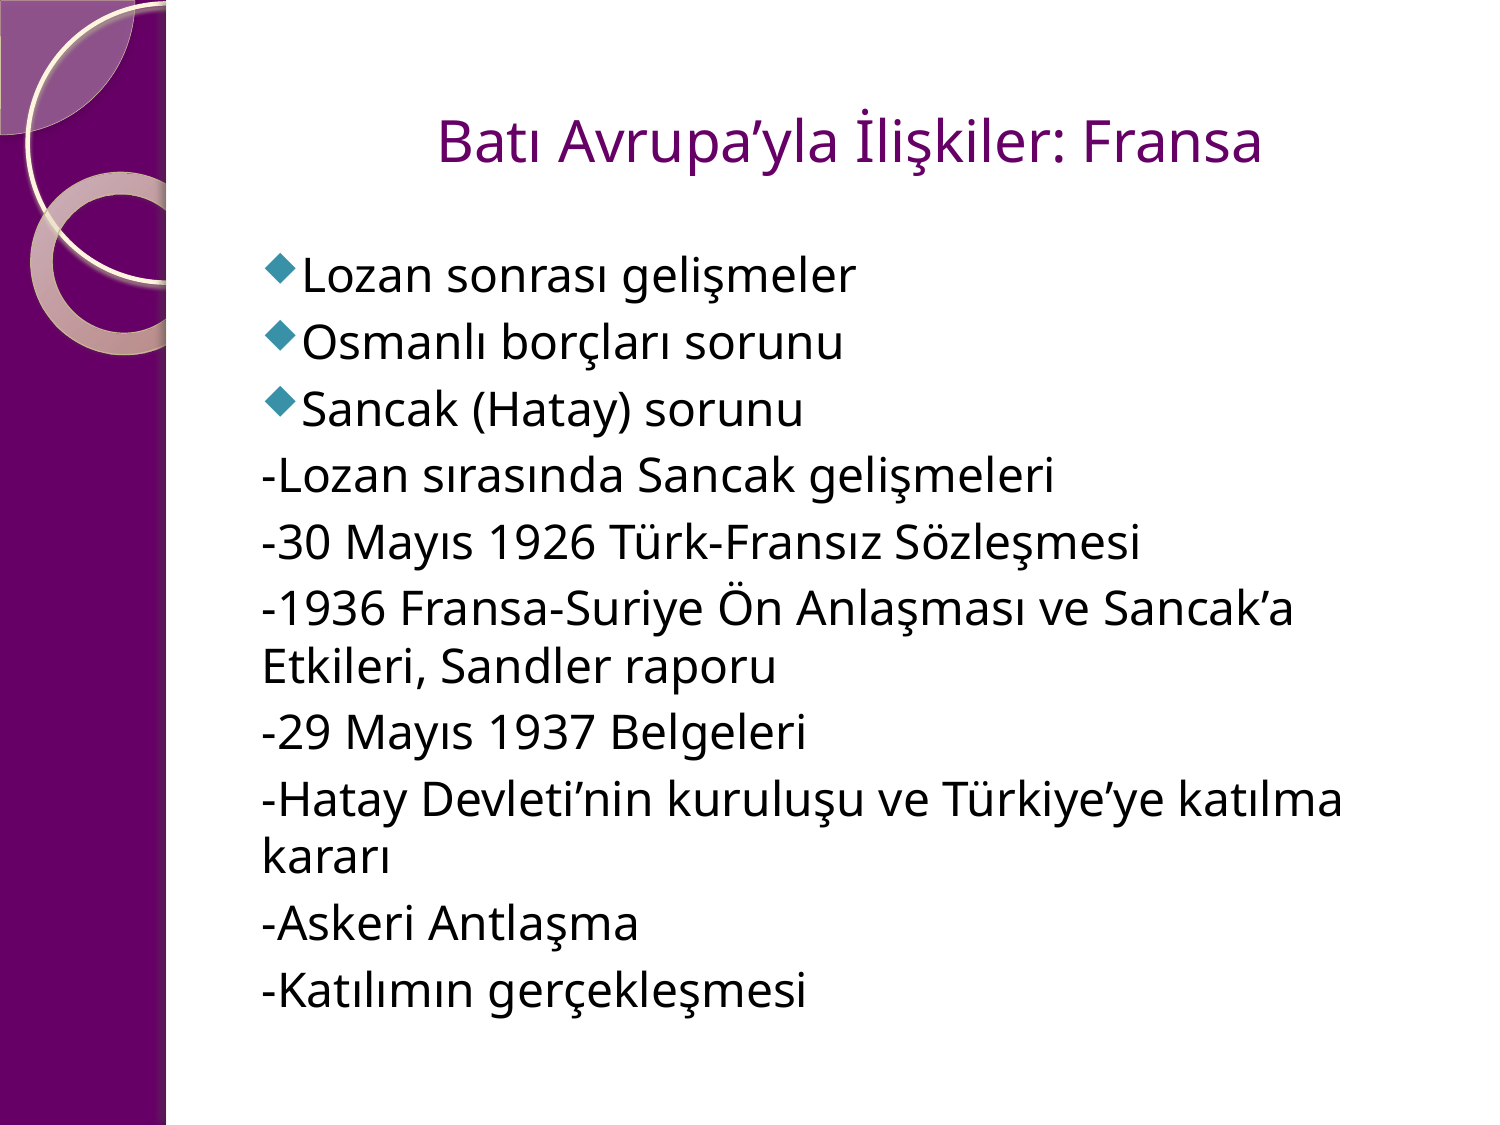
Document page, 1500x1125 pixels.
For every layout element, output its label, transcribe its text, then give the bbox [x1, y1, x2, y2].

list Lozan sonrası gelişmeler Osmanlı borçları sorunu Sancak (Hatay) sorunu -Lozan sırasında Sancak gelişmeleri -30 Mayıs 1926 Türk-Fransız Sözleşmesi -1936 Fransa-Suriye Ön Anlaşması ve Sancak’a Etkileri, Sandler raporu -29 Mayıs 1937 Belgeleri -Hatay Devleti’nin kuruluşu ve Türkiye’ye katılma kararı -Askeri Antlaşma -Katılımın gerçekleşmesi [235, 237, 1466, 1025]
title Batı Avrupa’yla İlişkiler: Fransa [235, 45, 1466, 233]
